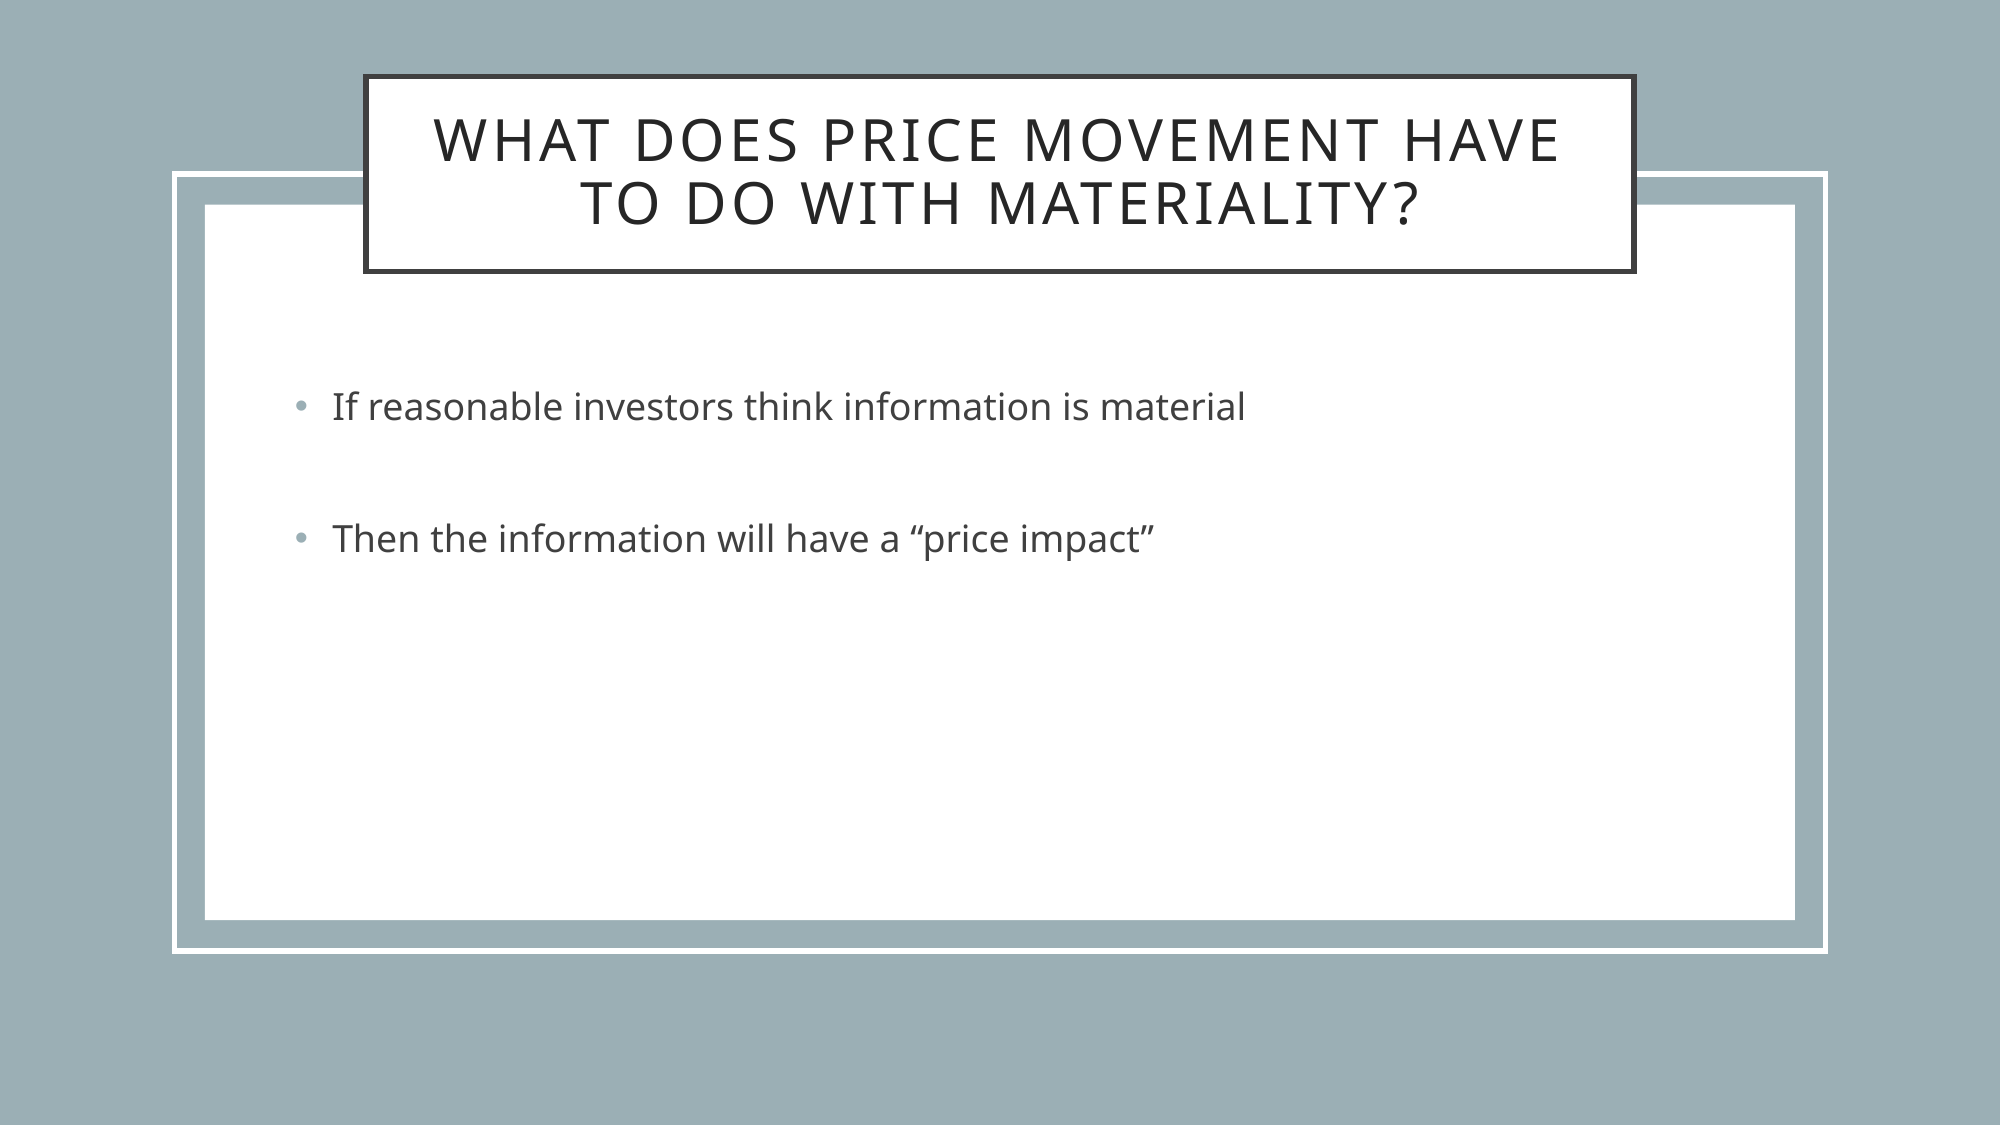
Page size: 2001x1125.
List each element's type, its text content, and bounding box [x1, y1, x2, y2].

title What does price movement have to do with materiality? [363, 74, 1637, 274]
text_box [173, 173, 1827, 952]
list If reasonable investors think information is material Then the information will have a “price impact” [279, 375, 1721, 849]
text_box [0, 0, 2000, 1125]
